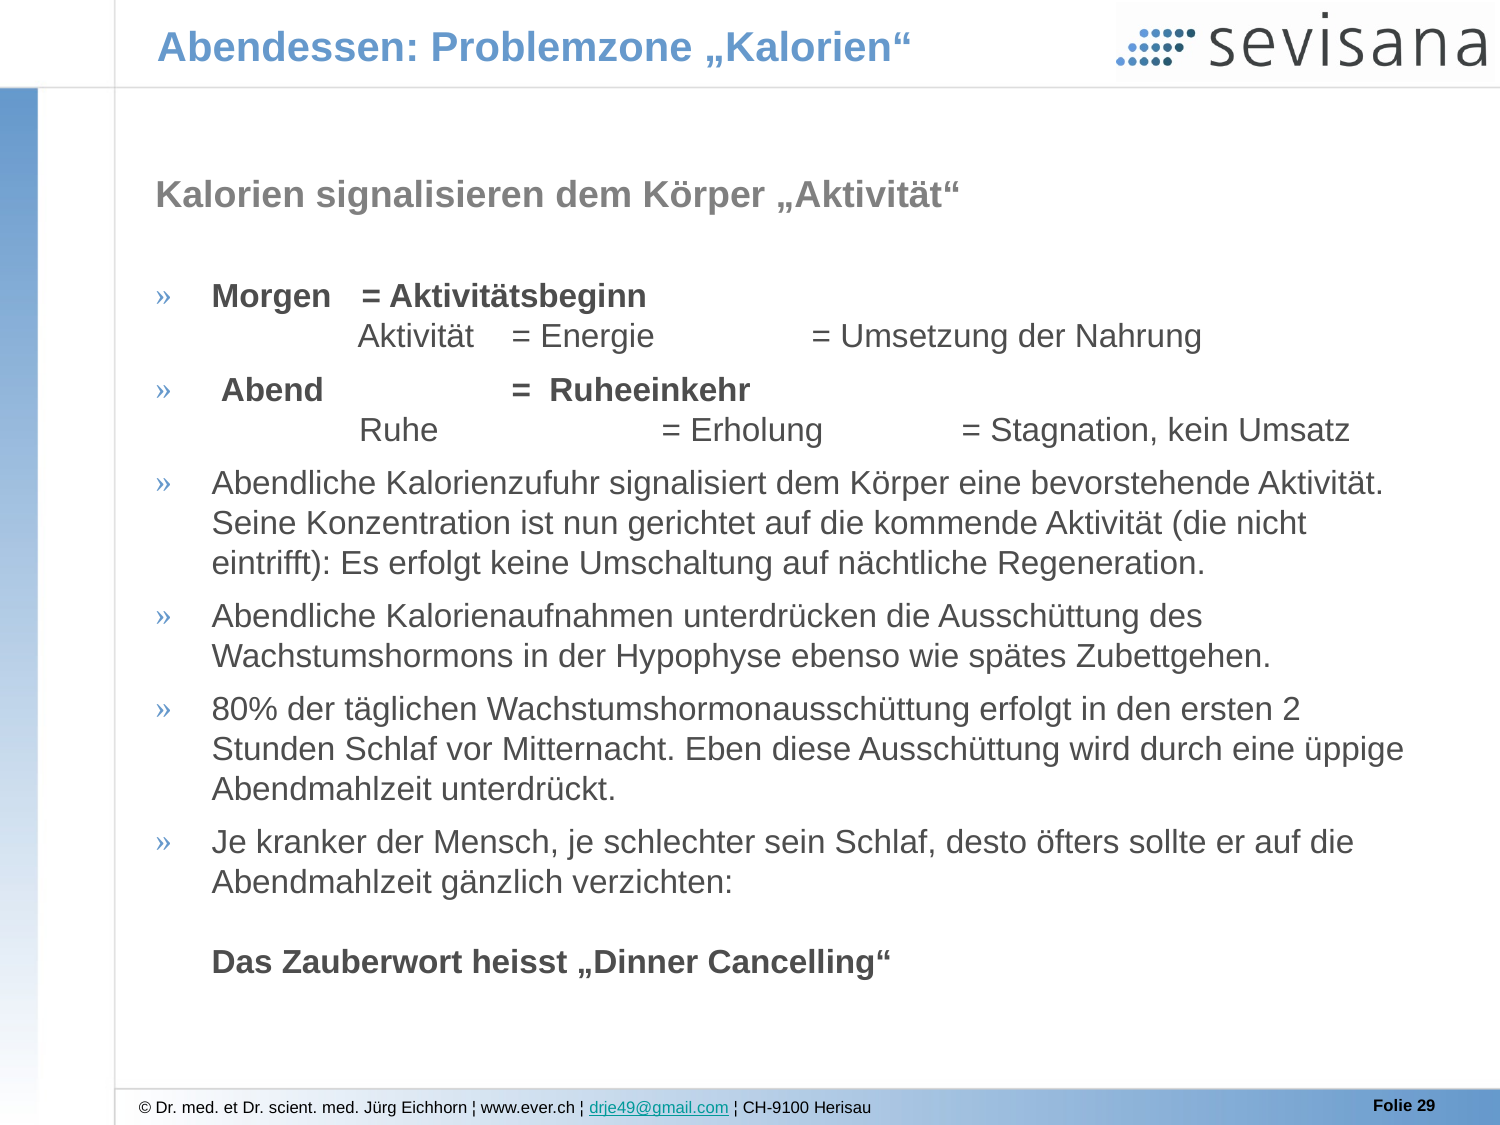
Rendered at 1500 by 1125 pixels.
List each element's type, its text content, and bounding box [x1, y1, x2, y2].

picture [0, 0, 1500, 1125]
list Kalorien signalisieren dem Körper „Aktivität“ Morgen = Aktivitätsbeginn Aktivität = Energie = Umsetzung der Nahrung Abend = Ruheeinkehr Ruhe = Erholung = Stagnation, kein Umsatz Abendliche Kalorienzufuhr signalisiert dem Körper eine bevorstehende Aktivität. Seine Konzentration ist nun gerichtet auf die kommende Aktivität (die nicht eintrifft): Es erfolgt keine Umschaltung auf nächtliche Regeneration. Abendliche Kalorienaufnahmen unterdrücken die Ausschüttung des Wachstumshormons in der Hypophyse ebenso wie spätes Zubettgehen. 80% der täglichen Wachstumshormonausschüttung erfolgt in den ersten 2 Stunden Schlaf vor Mitternacht. Eben diese Ausschüttung wird durch eine üppige Abendmahlzeit unterdrückt. Je kranker der Mensch, je schlechter sein Schlaf, desto öfters sollte er auf die Abendmahlzeit gänzlich verzichten: Das Zauberwort heisst „Dinner Cancelling“ [140, 162, 1430, 1026]
title Abendessen: Problemzone „Kalorien“ [141, 7, 1105, 83]
